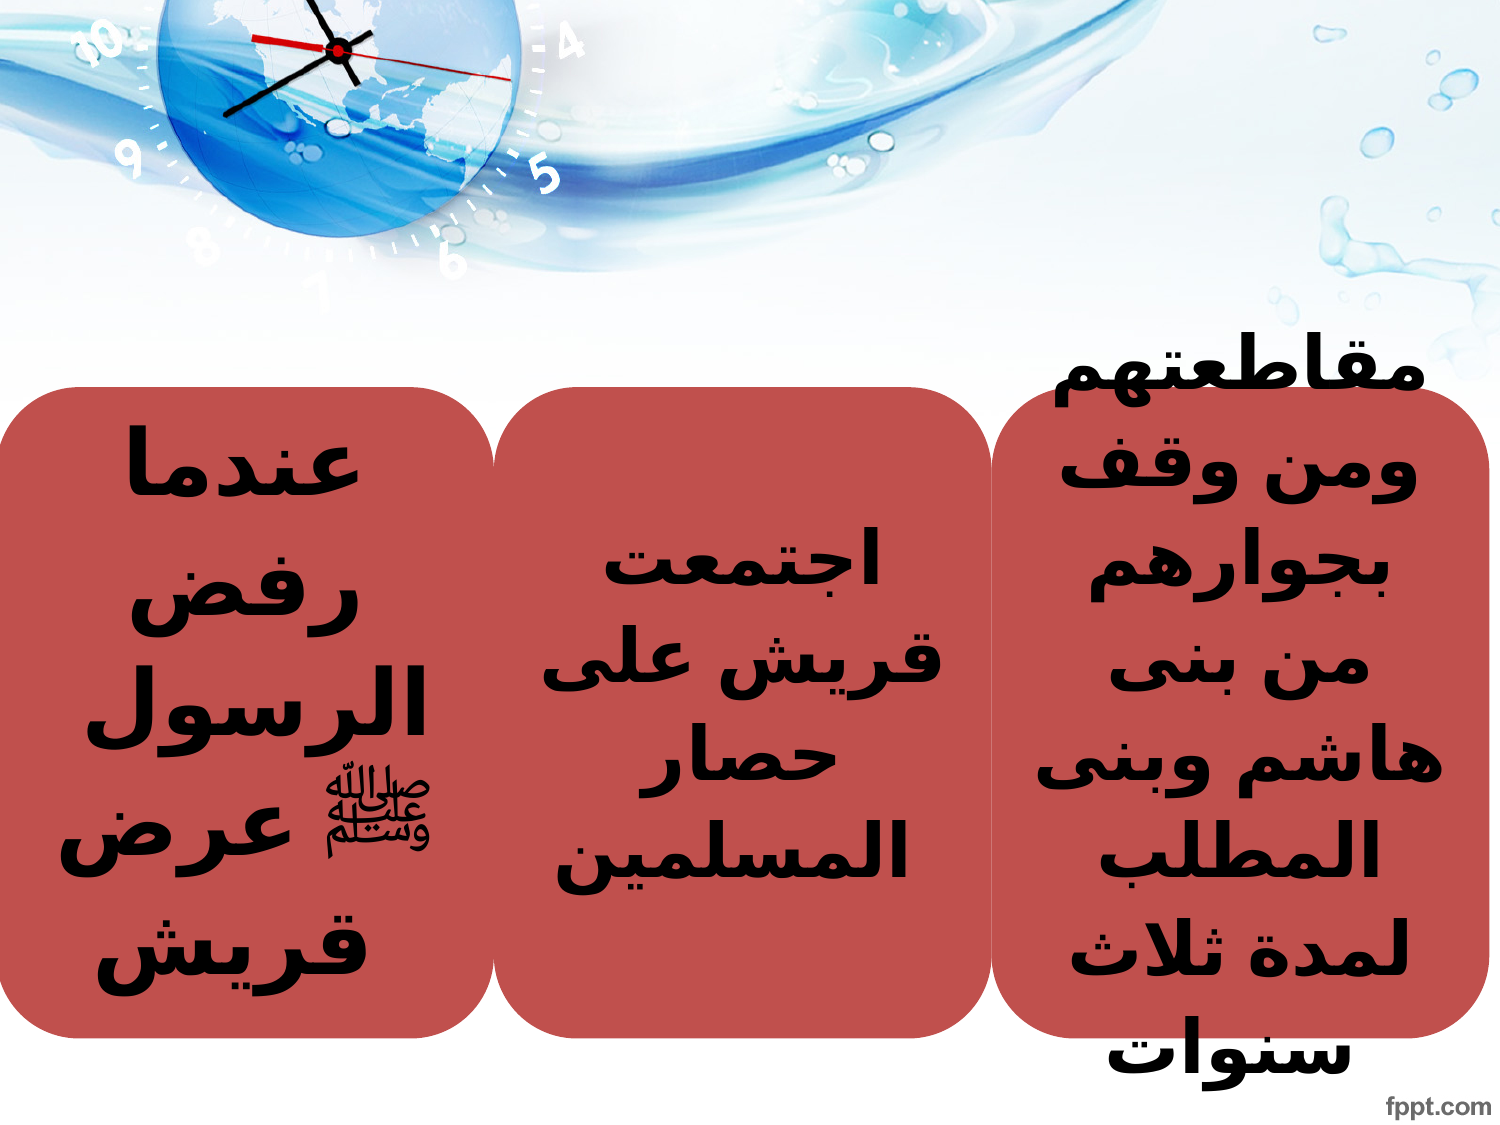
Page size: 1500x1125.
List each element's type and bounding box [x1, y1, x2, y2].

picture [1266, 371, 1283, 380]
picture [1128, 371, 1138, 380]
picture [1080, 375, 1087, 381]
picture [1404, 375, 1412, 381]
text_box [0, 386, 1490, 1039]
picture [0, 0, 1500, 1125]
picture [1352, 362, 1362, 374]
